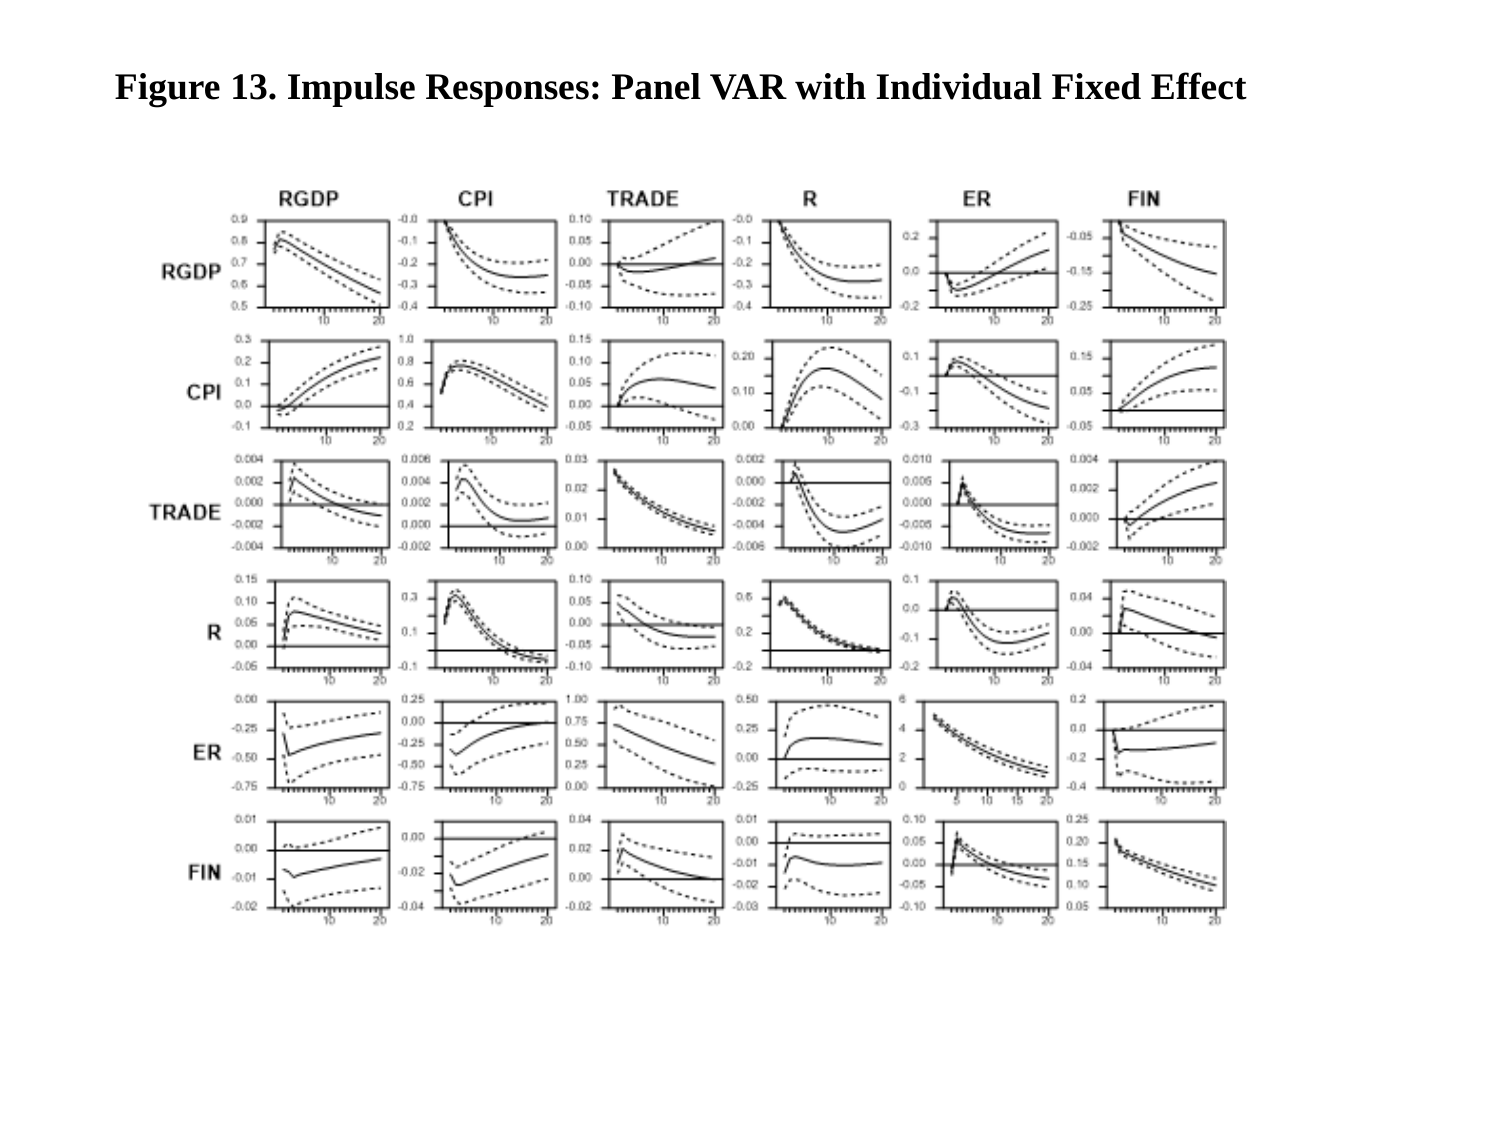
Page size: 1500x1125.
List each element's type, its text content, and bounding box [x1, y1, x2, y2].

text_box Figure 13. Impulse Responses: Panel VAR with Individual Fixed Effect [100, 54, 1329, 160]
picture [147, 188, 1228, 932]
